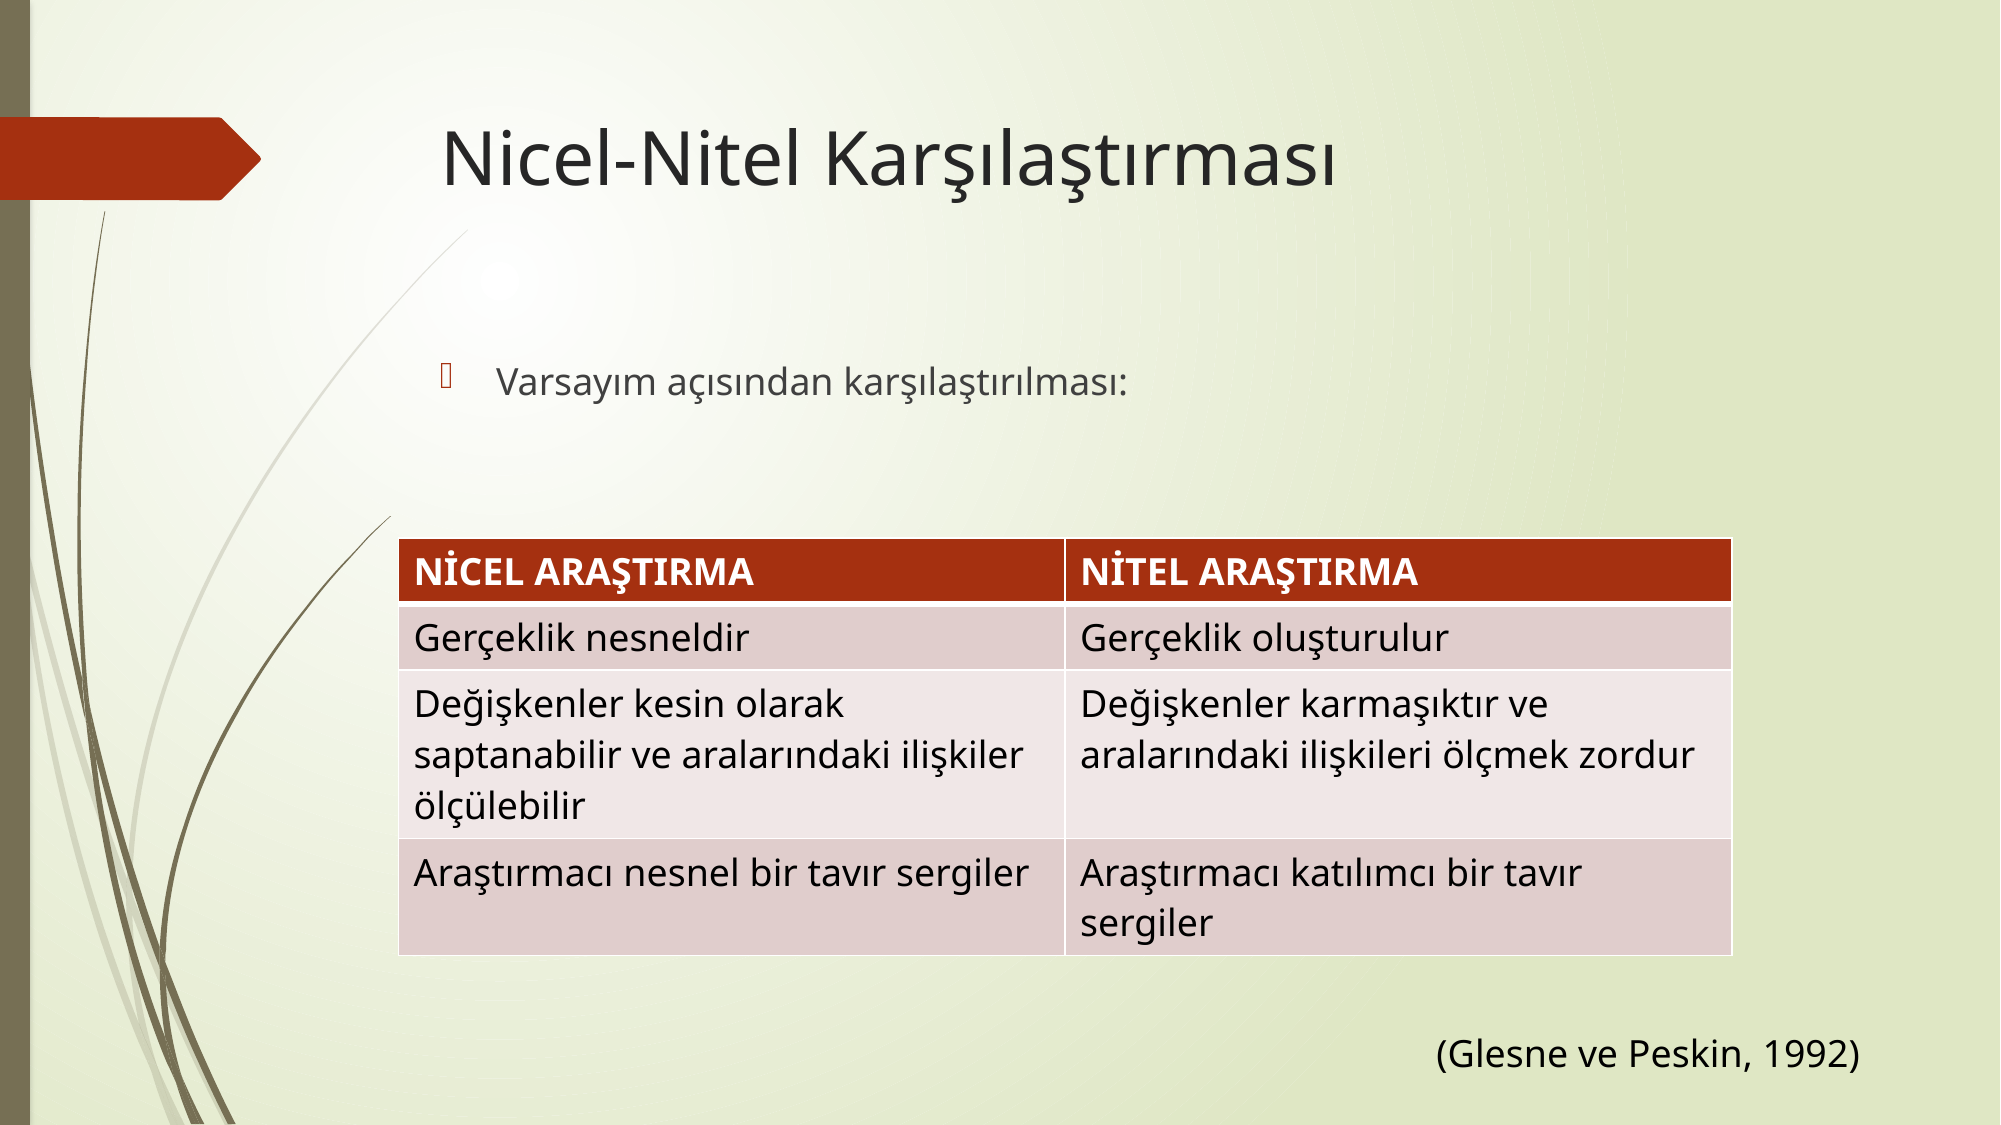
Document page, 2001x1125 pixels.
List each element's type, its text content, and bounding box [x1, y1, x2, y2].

table_cell Değişkenler karmaşıktır ve aralarındaki ilişkileri ölçmek zordur [1066, 671, 1731, 838]
table_cell Değişkenler kesin olarak saptanabilir ve aralarındaki ilişkiler ölçülebilir [399, 671, 1064, 838]
table_header NİTEL ARAŞTIRMA [1066, 539, 1731, 601]
table_cell Araştırmacı nesnel bir tavır sergiler [399, 839, 1064, 955]
list Varsayım açısından karşılaştırılması: [424, 350, 1888, 970]
table_cell Araştırmacı katılımcı bir tavır sergiler [1066, 839, 1731, 955]
table_cell Gerçeklik nesneldir [399, 607, 1064, 669]
table_header NİCEL ARAŞTIRMA [399, 539, 1064, 601]
text_box (Glesne ve Peskin, 1992) [1421, 1022, 1888, 1083]
table_cell Gerçeklik oluşturulur [1066, 607, 1731, 669]
title Nicel-Nitel Karşılaştırması [425, 102, 1888, 313]
